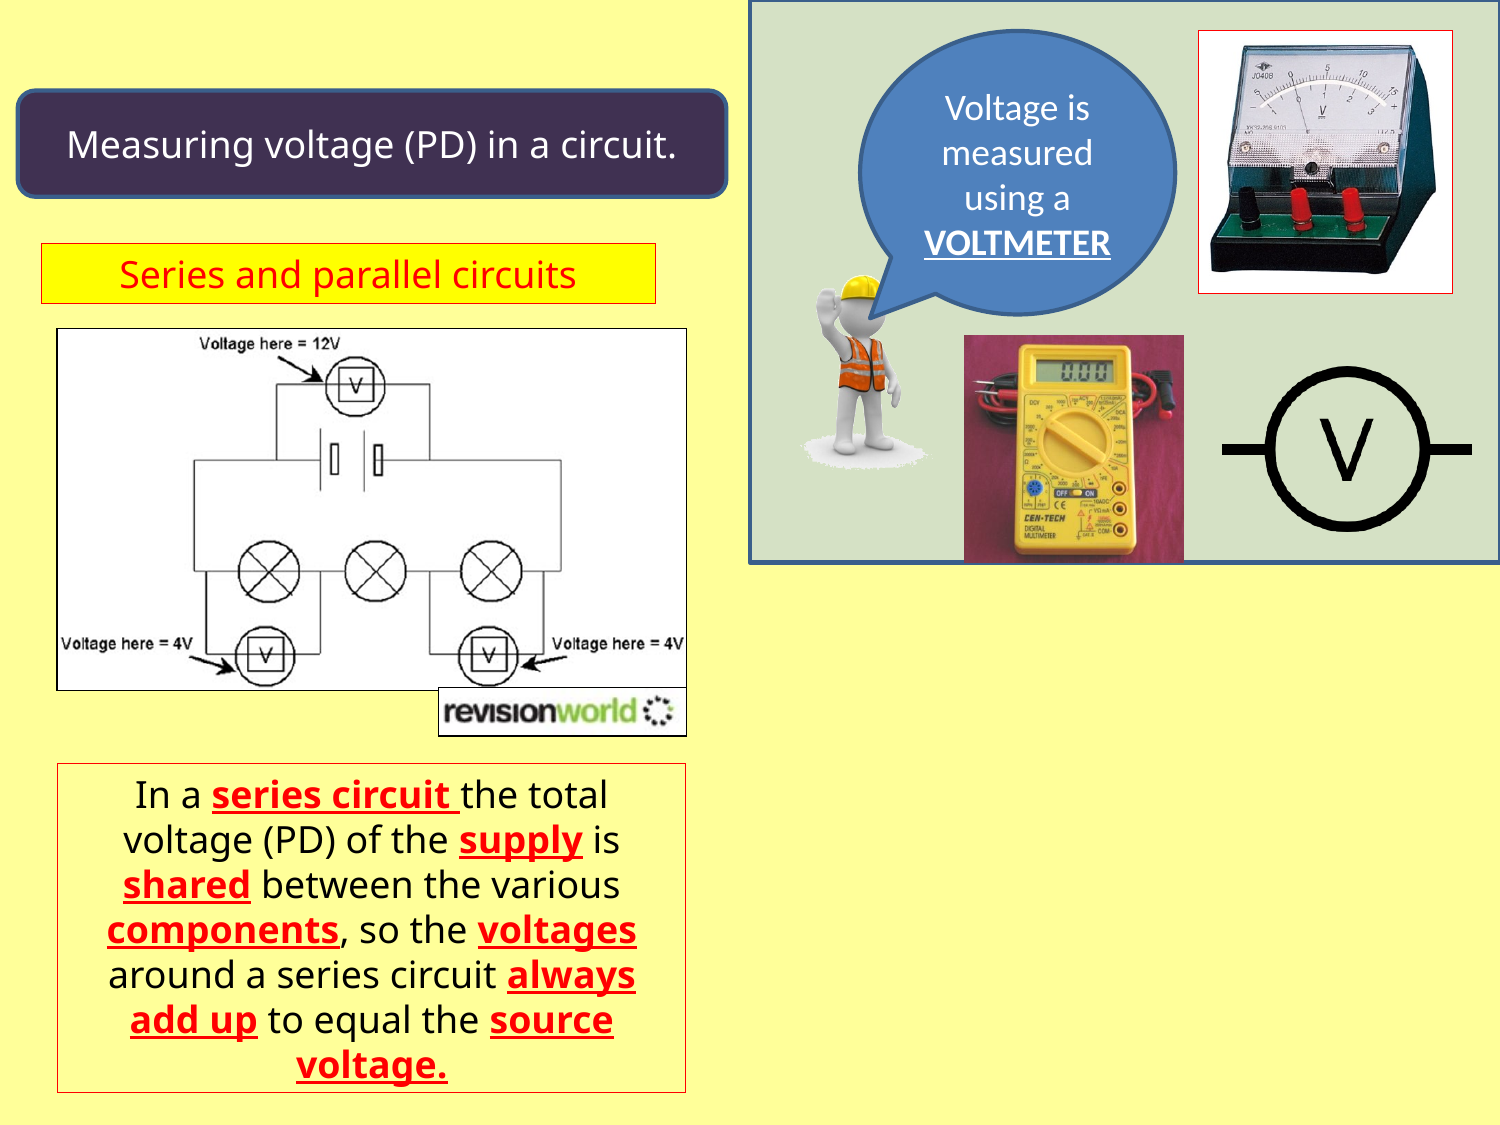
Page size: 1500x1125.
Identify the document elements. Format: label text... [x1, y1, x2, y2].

text_box Measuring voltage (PD) in a circuit. [15, 88, 729, 199]
text_box [748, 0, 1500, 565]
text_box Series and parallel circuits [41, 243, 656, 304]
text_box Voltage is measured using a VOLTMETER [857, 28, 1178, 317]
text_box In a series circuit the total voltage (PD) of the supply is shared between the various components, so the voltages around a series circuit always add up to equal the source voltage. [57, 763, 686, 1093]
picture [756, 266, 1185, 563]
picture [1222, 365, 1472, 532]
picture [1198, 30, 1453, 295]
picture [57, 329, 687, 736]
